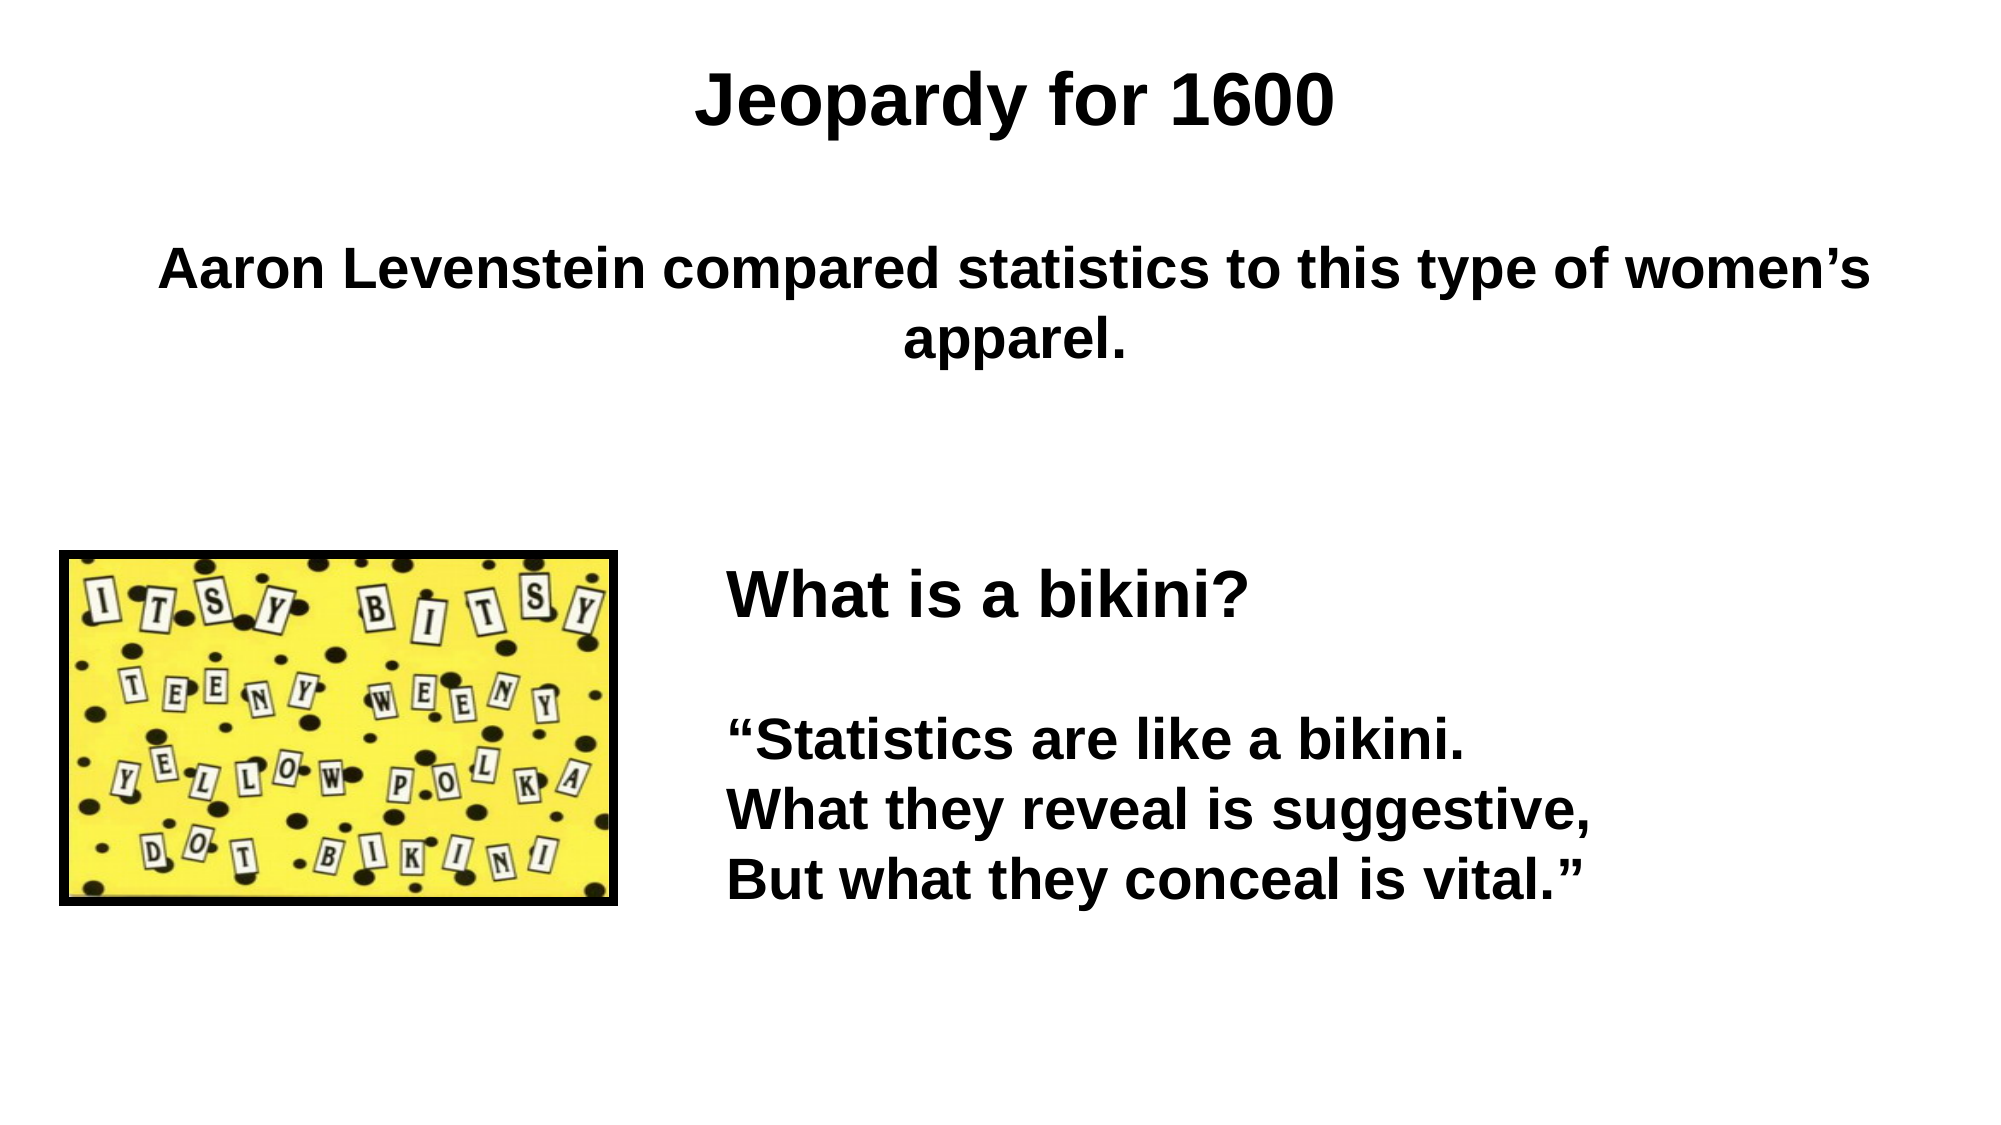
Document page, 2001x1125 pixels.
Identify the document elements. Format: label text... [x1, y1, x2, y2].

picture [68, 558, 609, 898]
text_box What is a bikini? “Statistics are like a bikini. What they reveal is suggestive, But what they conceal is vital.” [711, 543, 1608, 919]
title Jeopardy for 1600 Aaron Levenstein compared statistics to this type of women’s apparel. [133, 80, 1898, 361]
